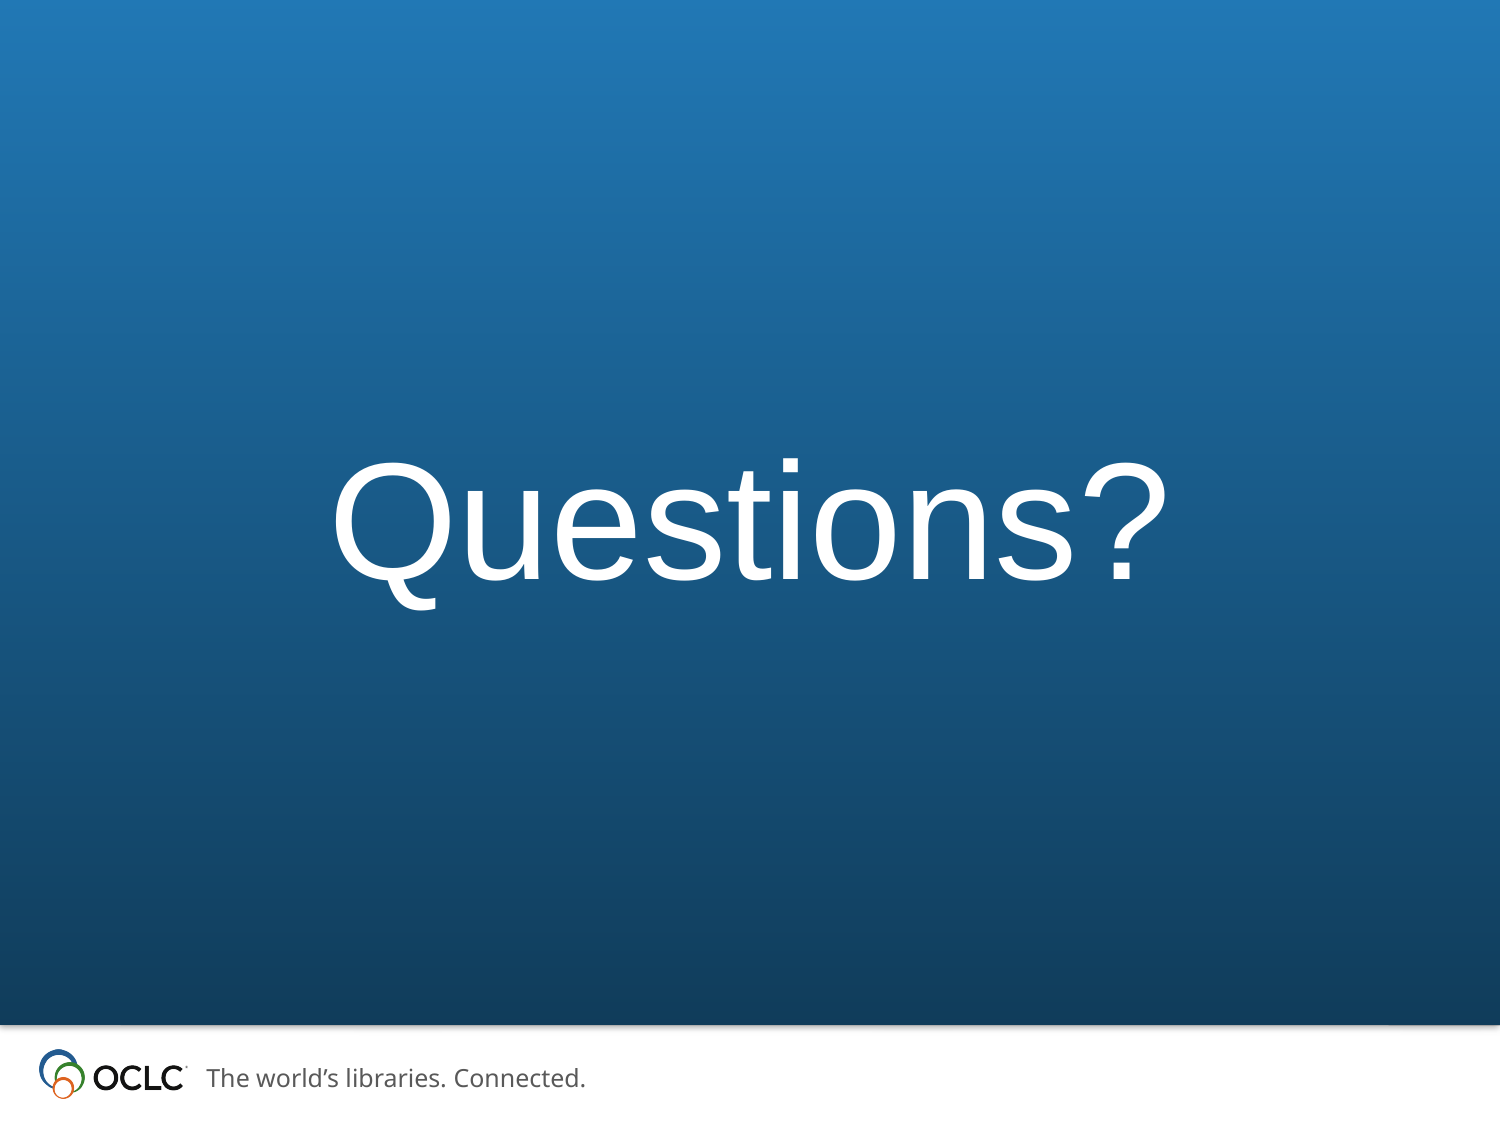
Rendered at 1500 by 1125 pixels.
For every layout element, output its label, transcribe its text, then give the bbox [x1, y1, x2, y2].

list Questions? [24, 37, 1475, 988]
picture [39, 1049, 188, 1099]
